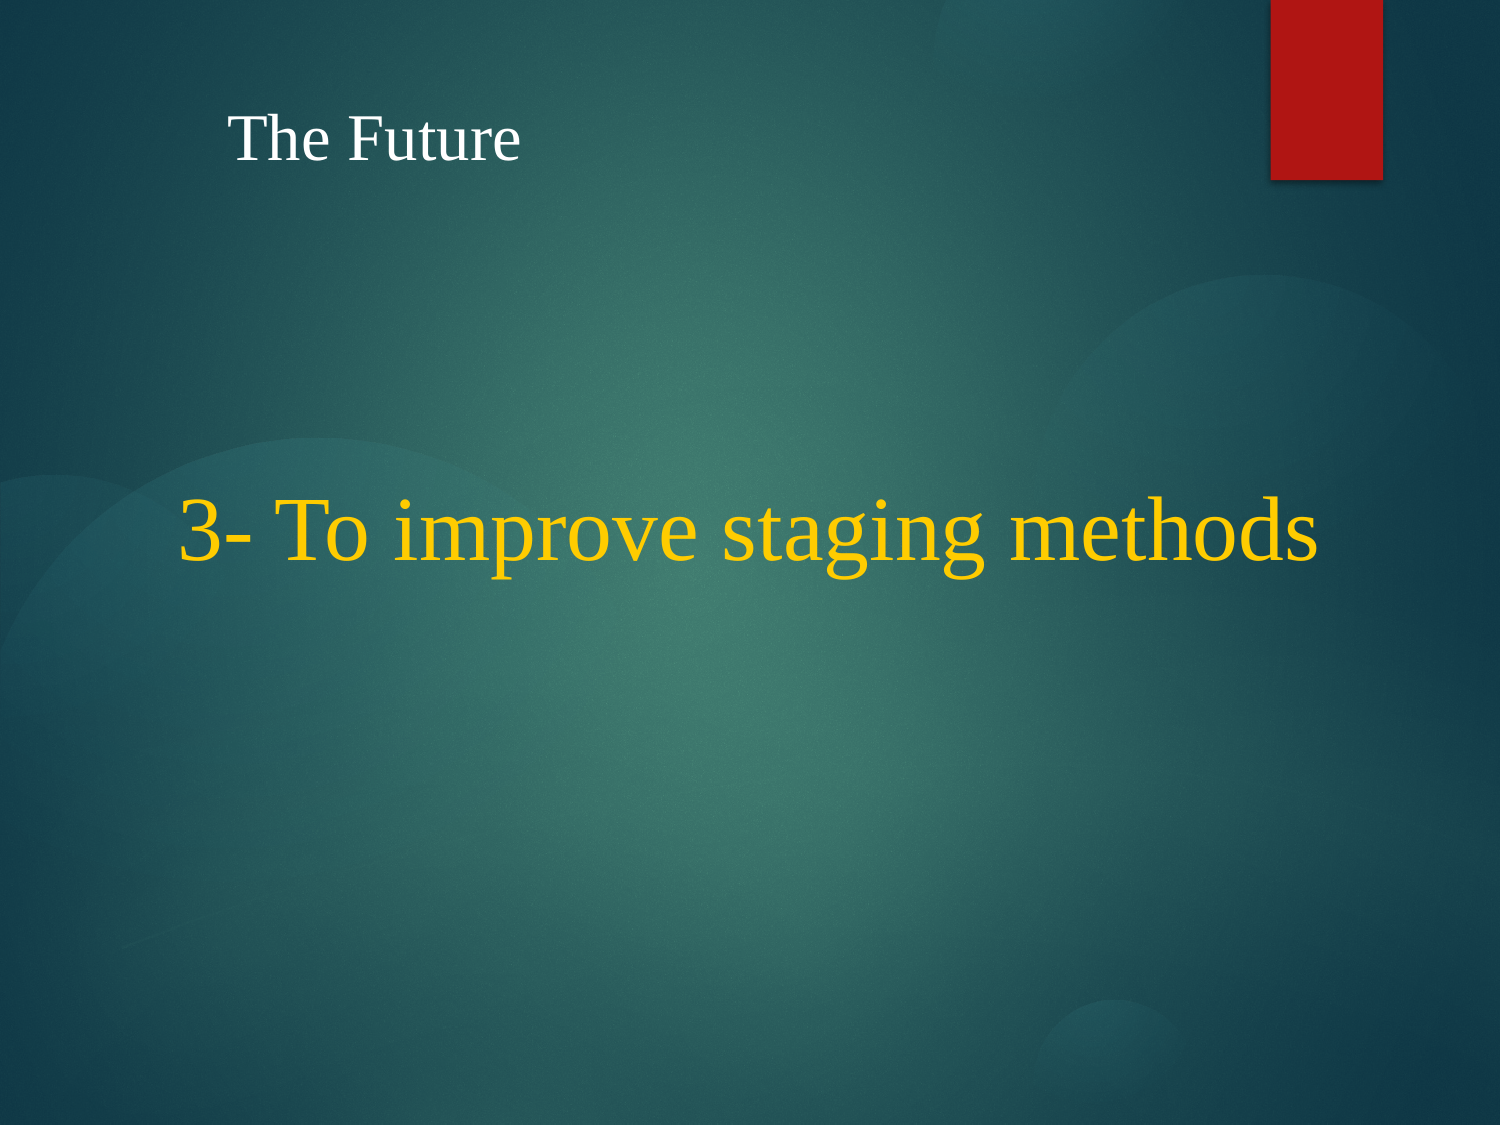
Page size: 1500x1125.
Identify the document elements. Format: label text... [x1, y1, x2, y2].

text_box 3- To improve staging methods [82, 461, 1418, 586]
picture [0, 0, 1500, 1125]
text_box The Future [57, 86, 530, 181]
